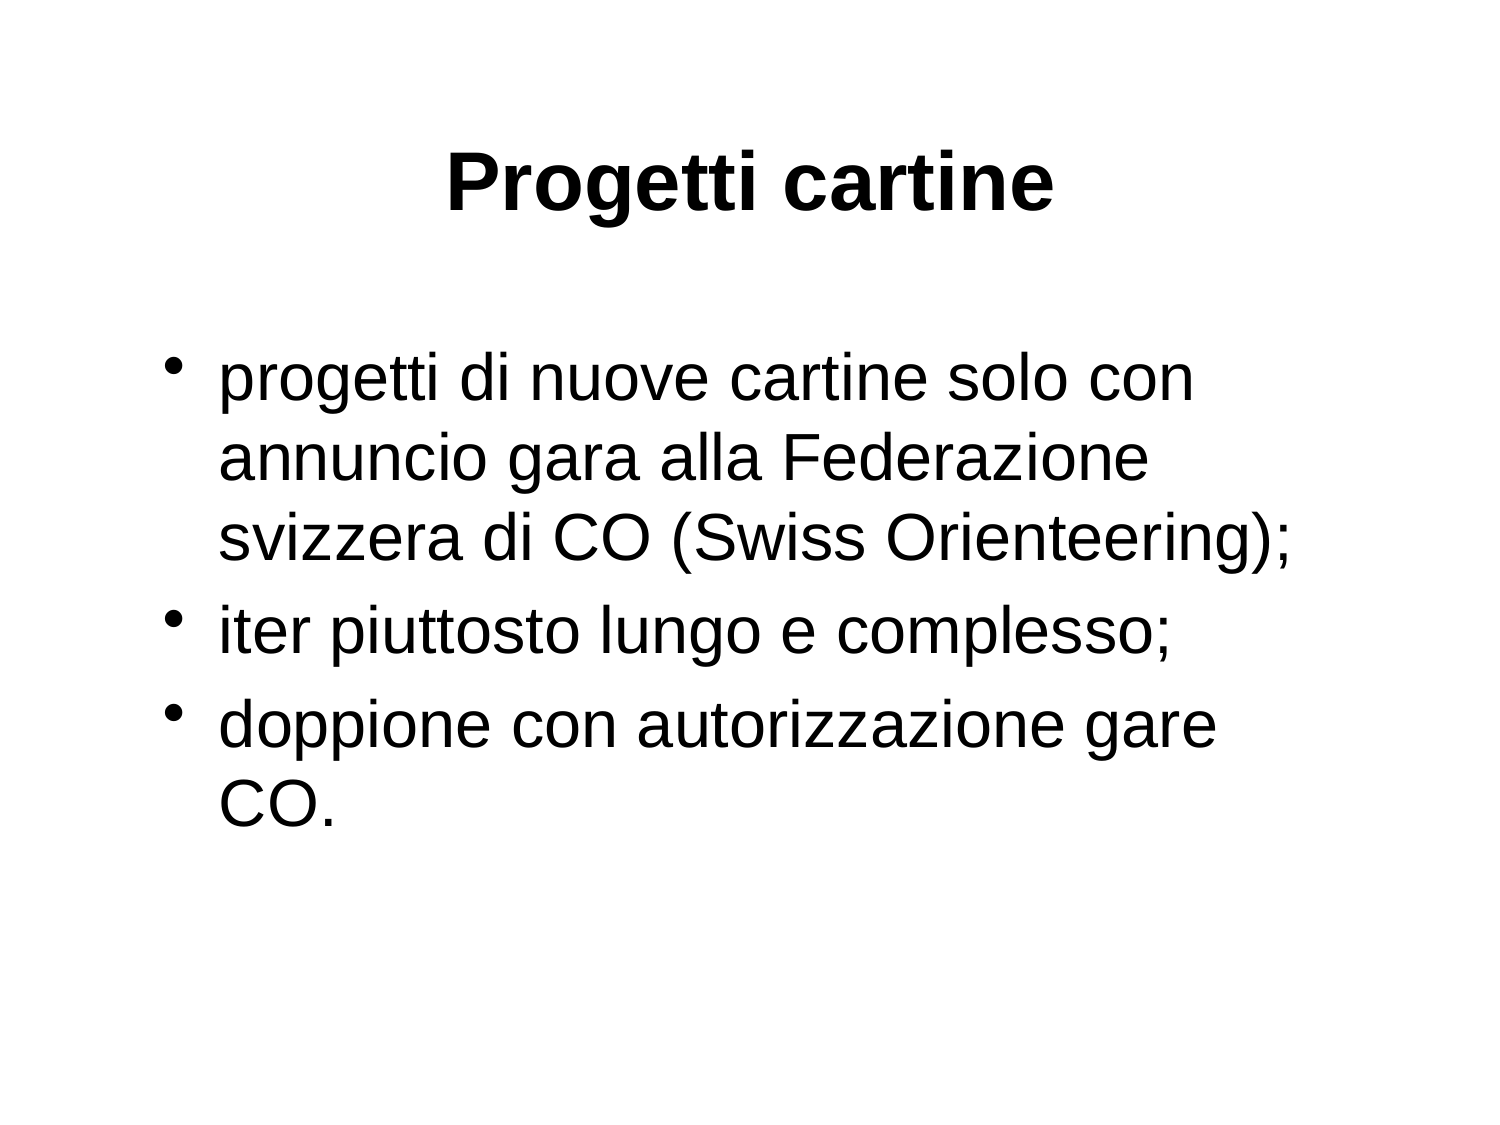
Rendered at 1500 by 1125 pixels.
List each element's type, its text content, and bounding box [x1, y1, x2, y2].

list progetti di nuove cartine solo con annuncio gara alla Federazione svizzera di CO (Swiss Orienteering); iter piuttosto lungo e complesso; doppione con autorizzazione gare CO. [147, 326, 1341, 894]
title Progetti cartine [76, 137, 1425, 218]
